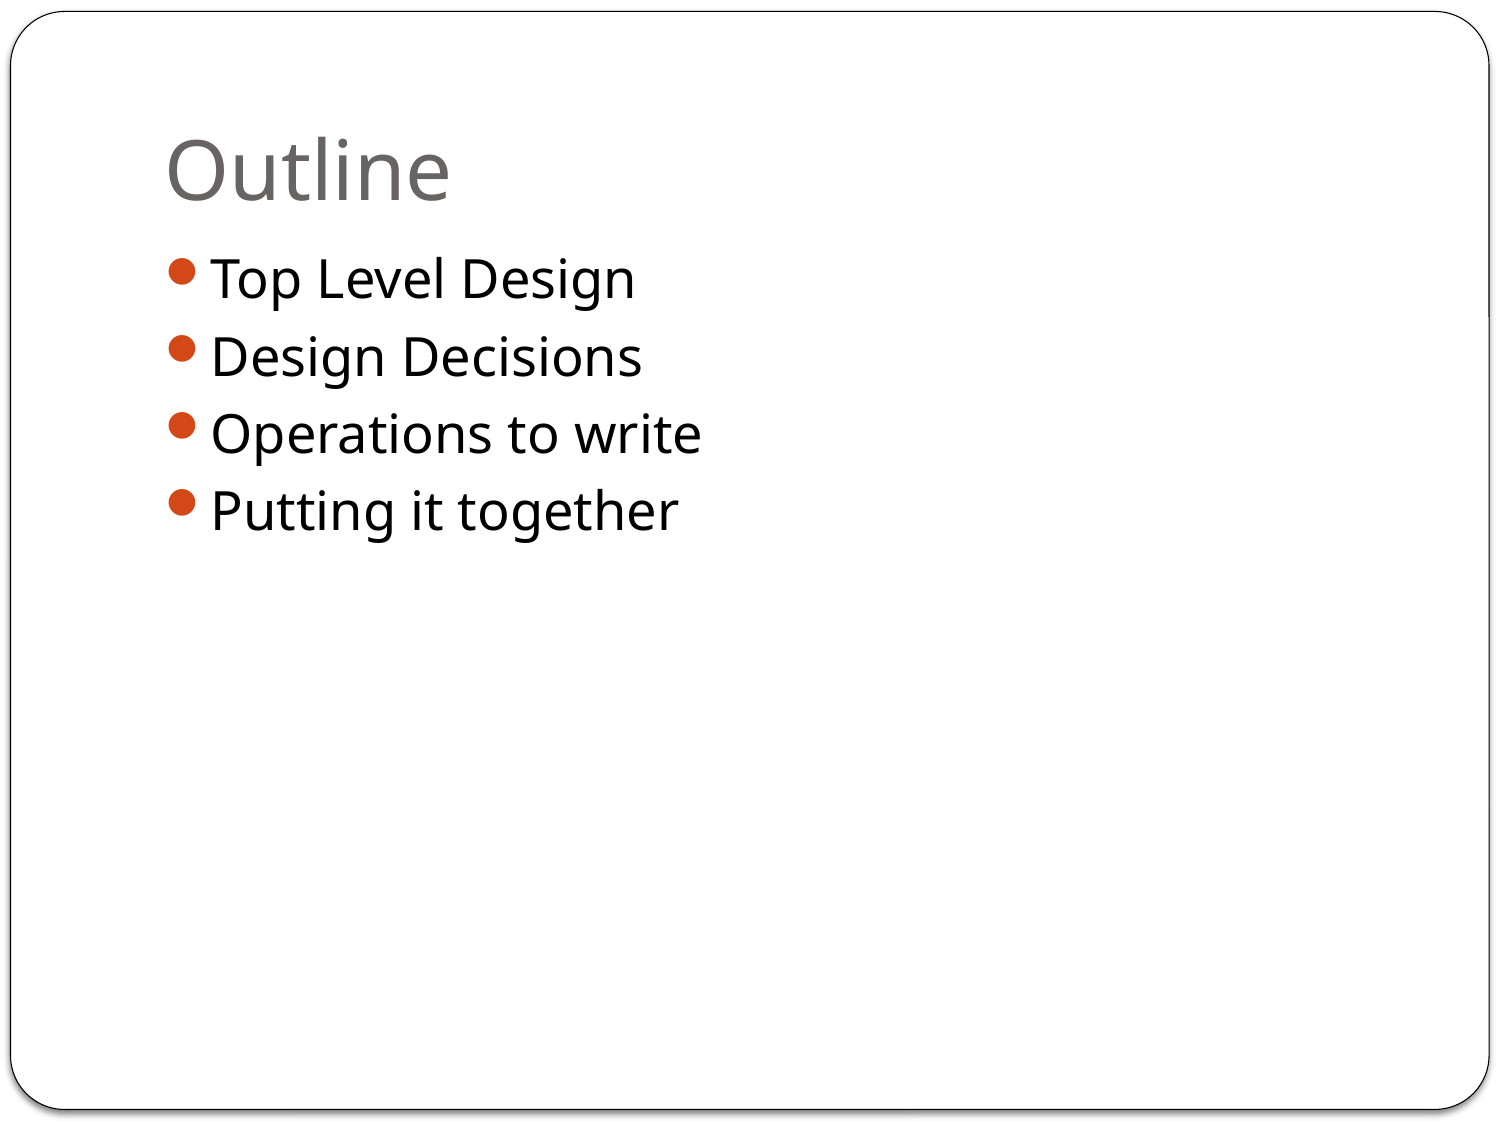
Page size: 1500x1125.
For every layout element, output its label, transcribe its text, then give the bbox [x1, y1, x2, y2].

list Top Level Design Design Decisions Operations to write Putting it together [150, 237, 1425, 988]
title Outline [150, 45, 1425, 233]
